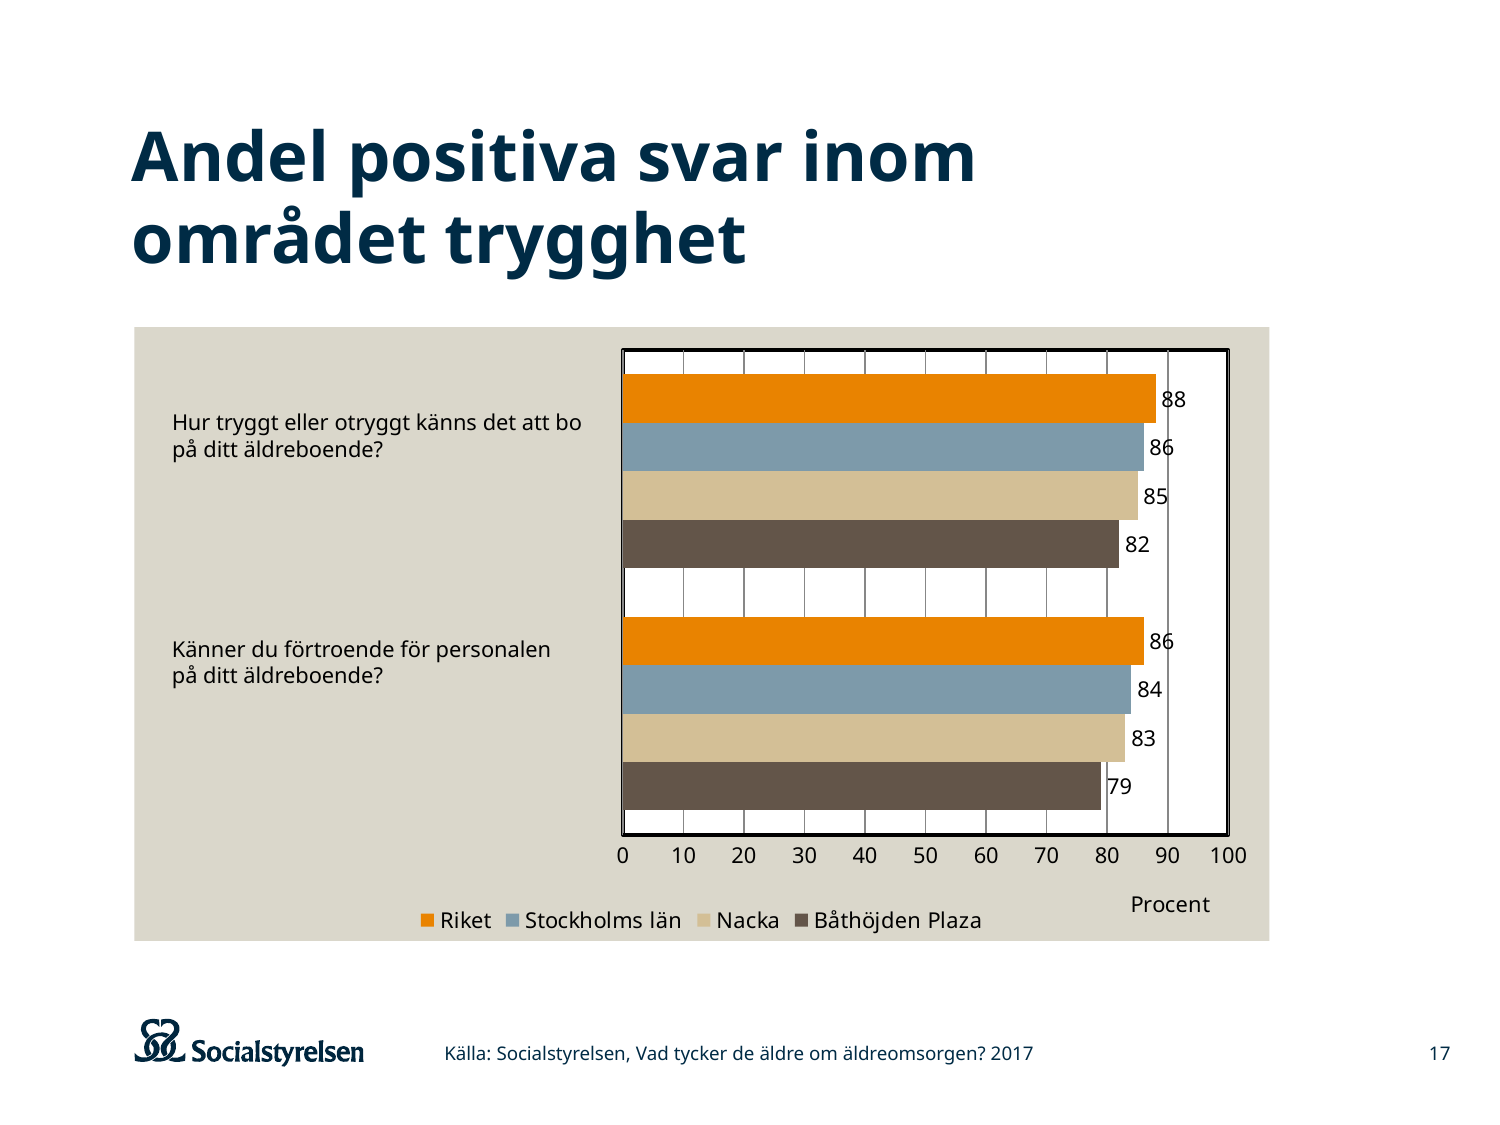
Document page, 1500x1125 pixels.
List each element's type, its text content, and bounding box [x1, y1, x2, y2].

title Andel positiva svar inom området trygghet [131, 112, 1273, 326]
slide_number 17 [1379, 1032, 1451, 1077]
footer Källa: Socialstyrelsen, Vad tycker de äldre om äldreomsorgen? 2017 [444, 1032, 1110, 1077]
chart [134, 326, 1270, 942]
